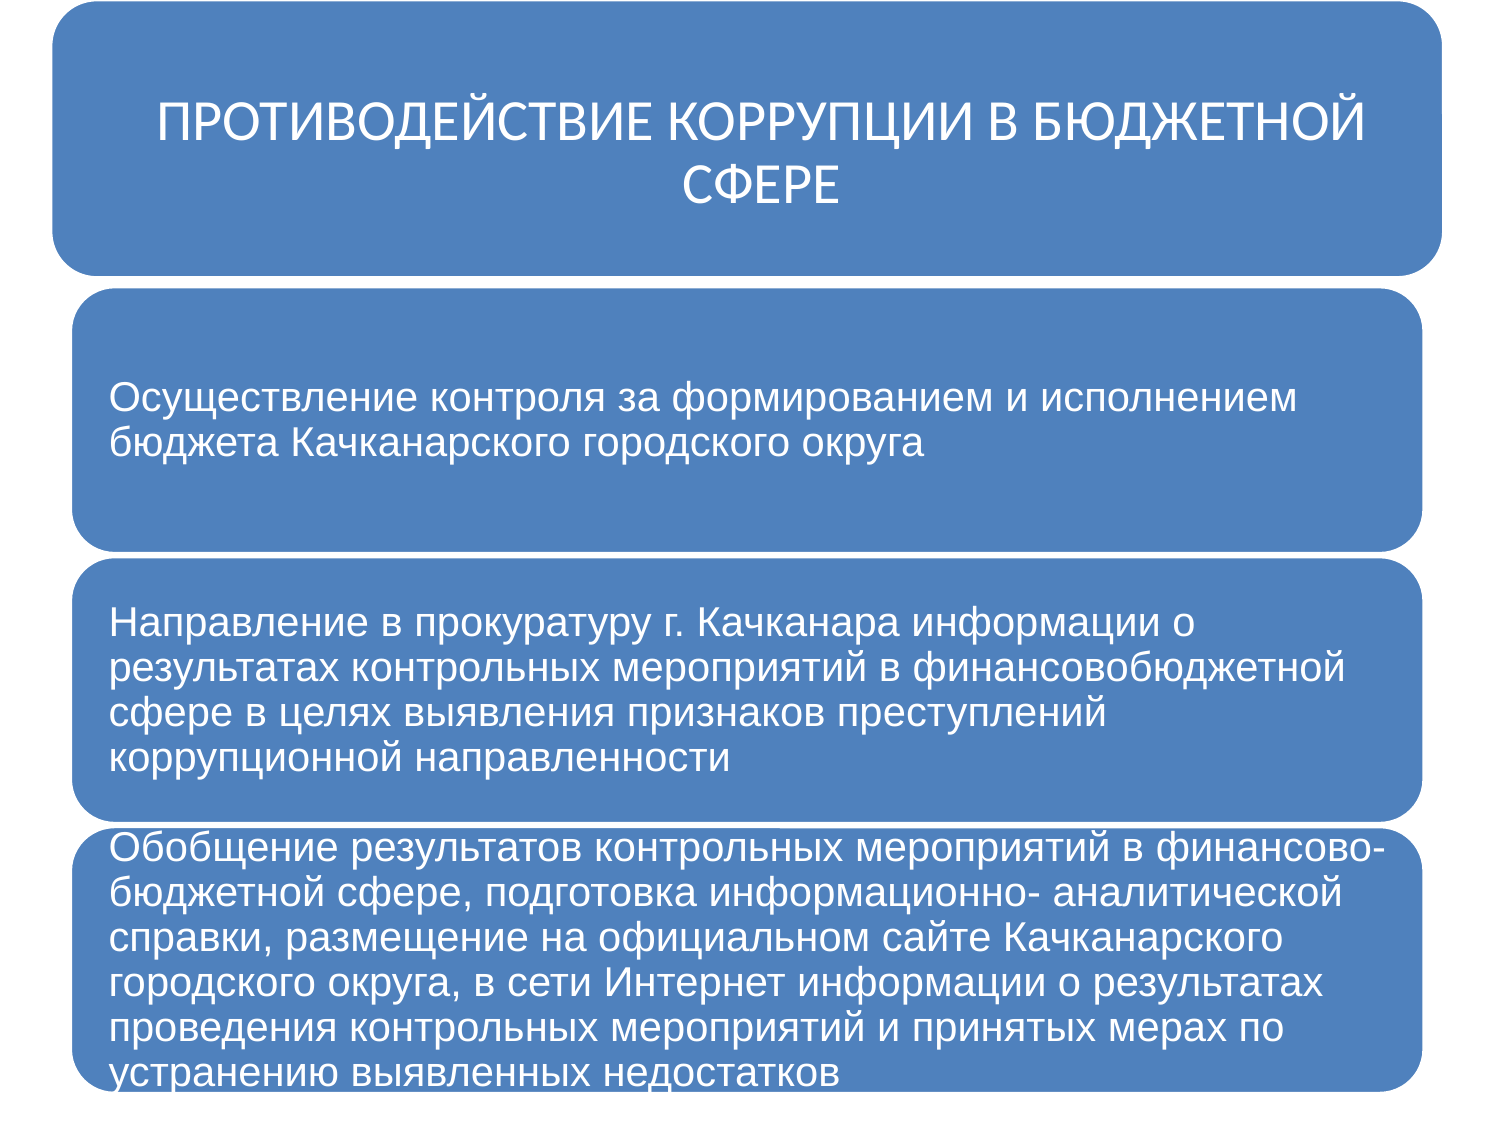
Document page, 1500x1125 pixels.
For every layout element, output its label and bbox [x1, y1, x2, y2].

text_box [69, 288, 1425, 1095]
text_box [50, 0, 1450, 280]
